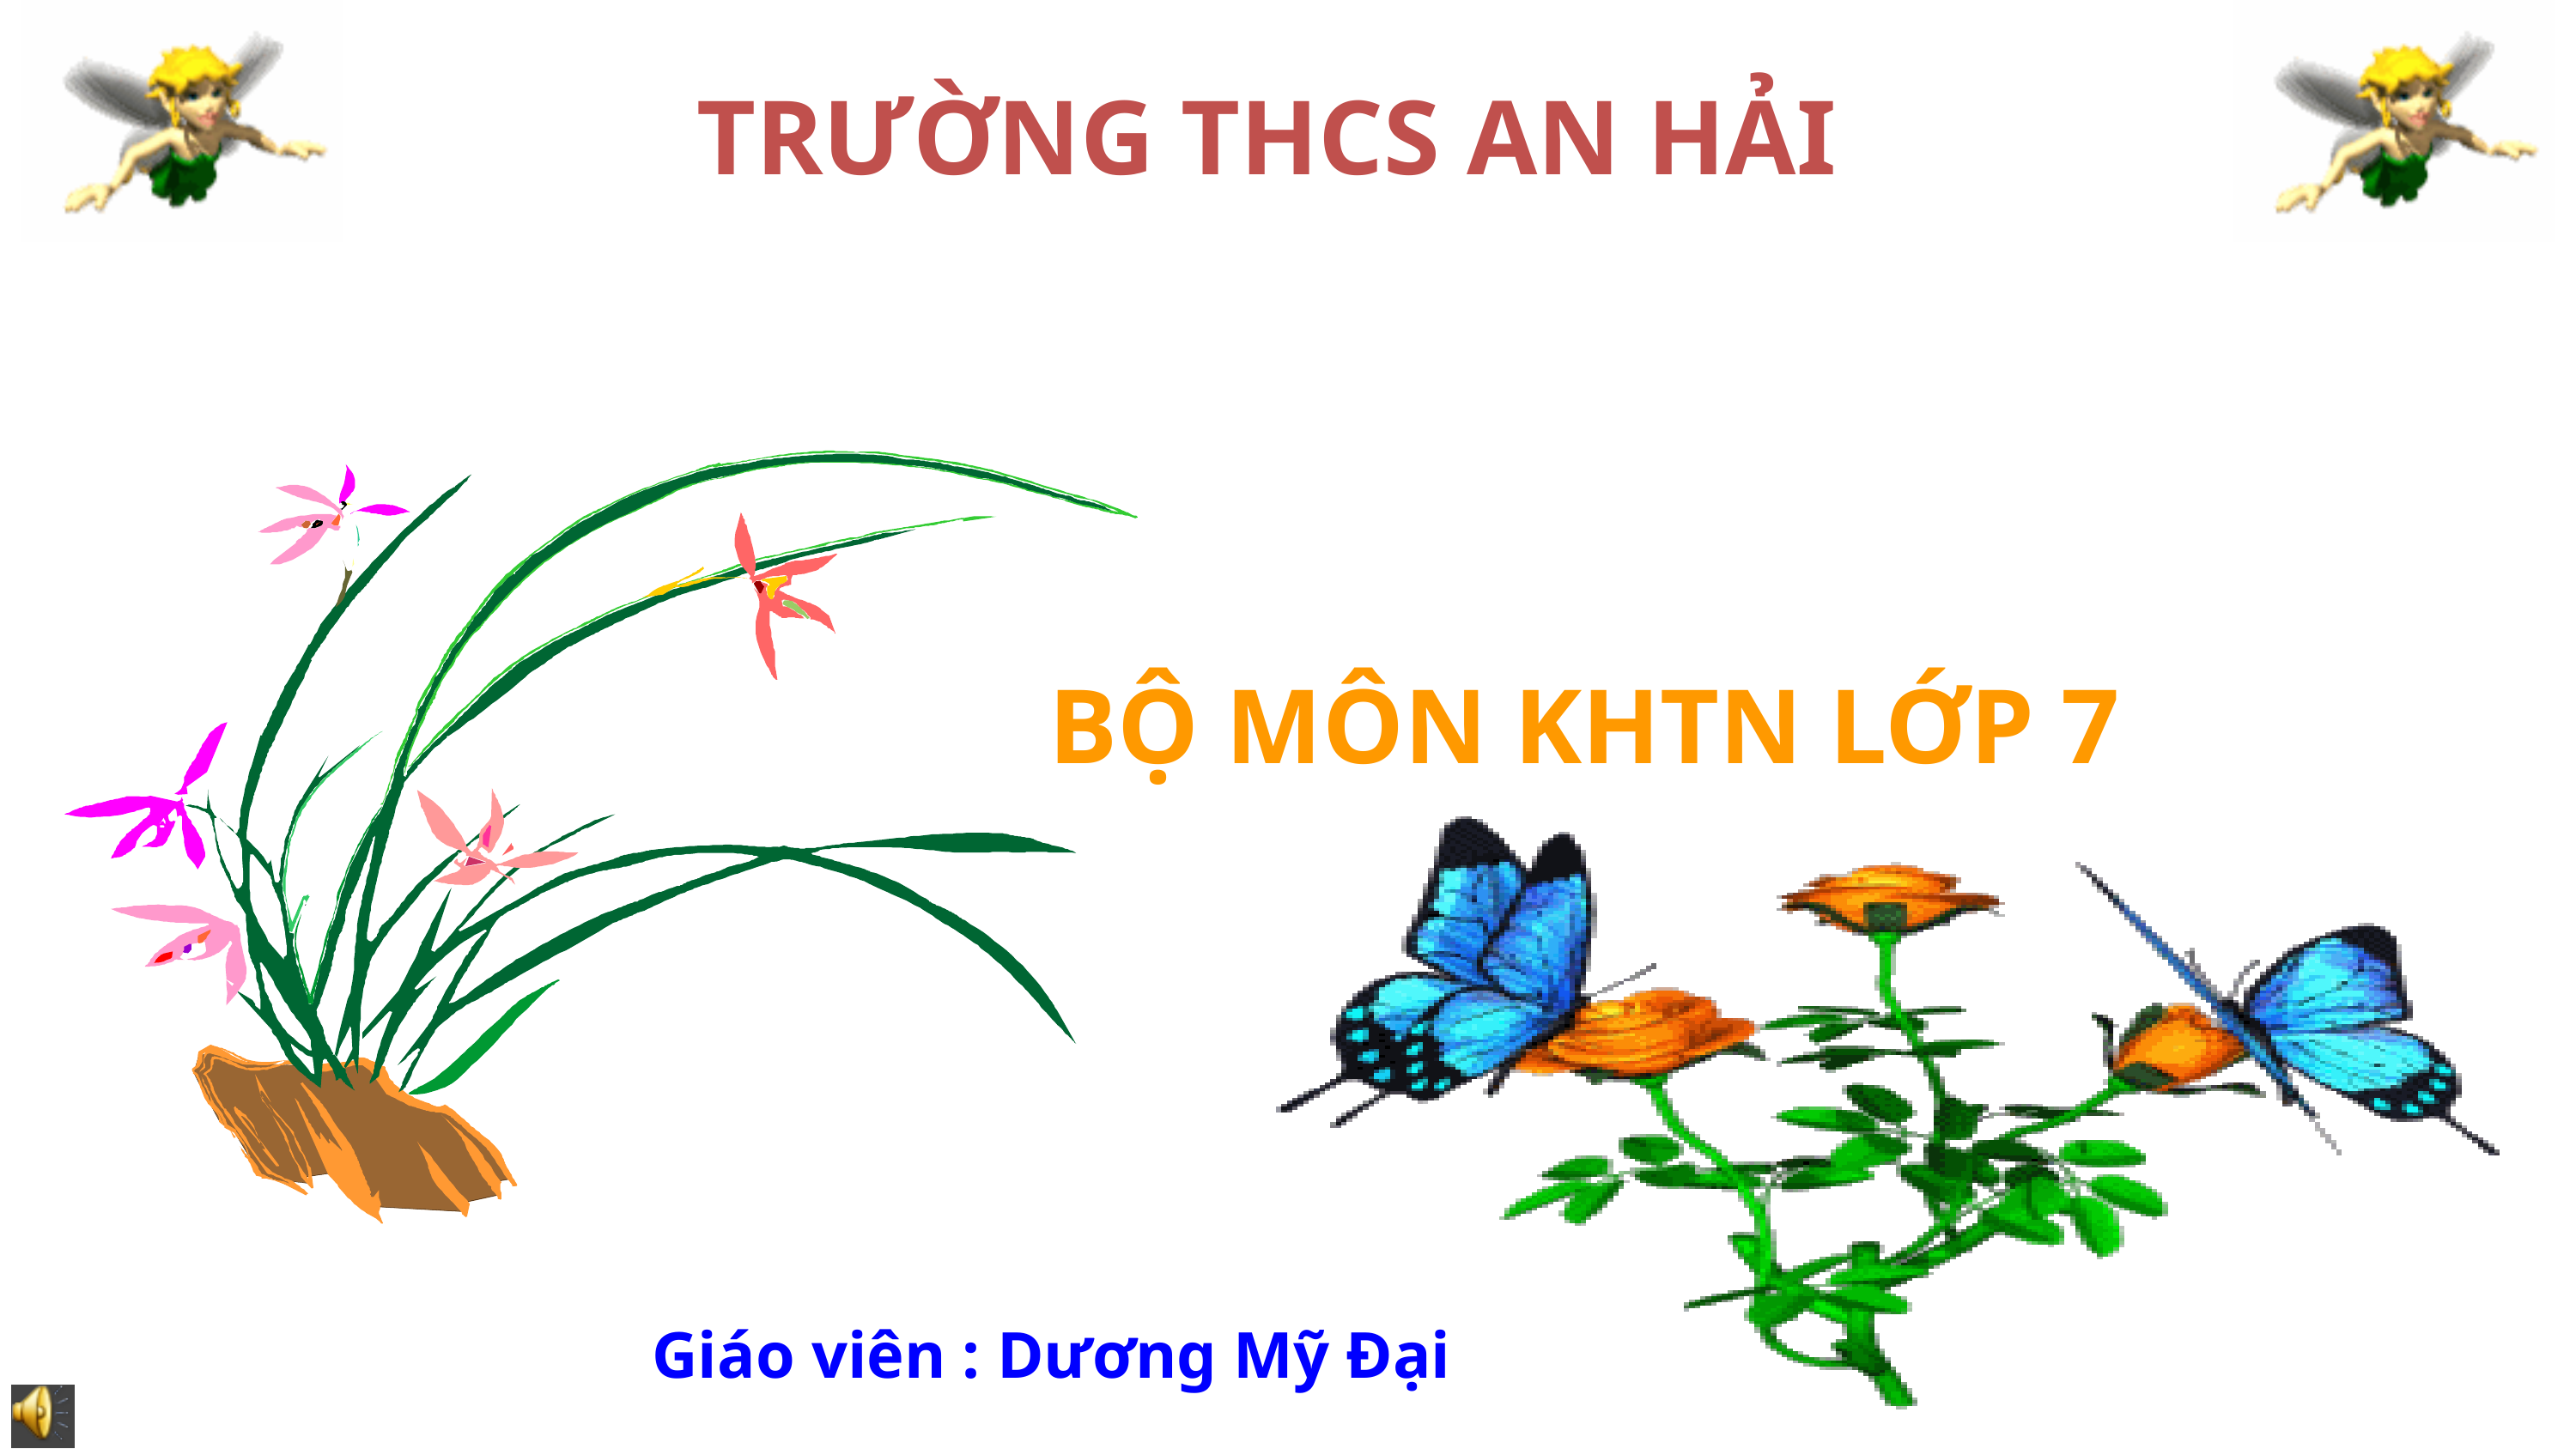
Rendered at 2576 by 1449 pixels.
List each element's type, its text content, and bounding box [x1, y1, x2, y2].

text_box Giáo viên : Dương Mỹ Đại [408, 1303, 1195, 1403]
picture [1200, 804, 2576, 1413]
picture [10, 1384, 76, 1449]
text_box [64, 450, 1139, 1224]
text_box BỘ MÔN KHTN LỚP 7 [1141, 650, 2551, 796]
text_box TRƯỜNG THCS AN HẢI [107, 60, 2426, 304]
picture [2232, 0, 2555, 242]
picture [21, 0, 344, 242]
